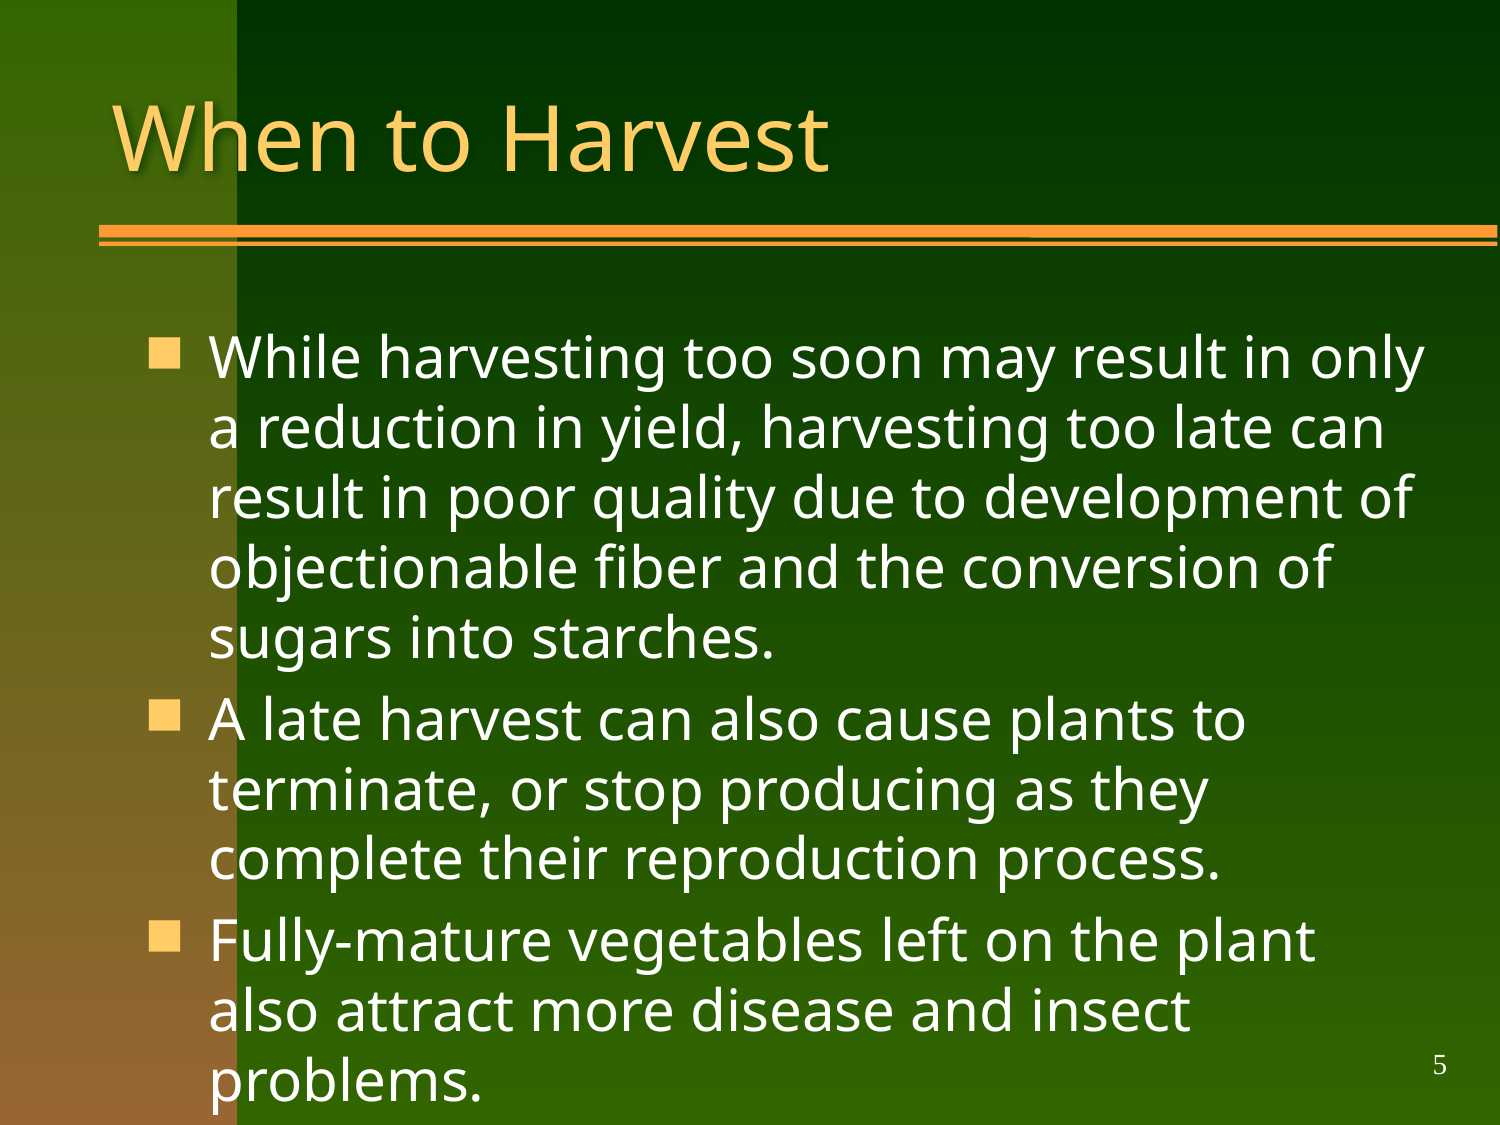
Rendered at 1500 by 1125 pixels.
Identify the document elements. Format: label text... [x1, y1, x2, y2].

slide_number 5 [1149, 1025, 1463, 1100]
list While harvesting too soon may result in only a reduction in yield, harvesting too late can result in poor quality due to development of objectionable fiber and the conversion of sugars into starches. A late harvest can also cause plants to terminate, or stop producing as they complete their reproduction process. Fully-mature vegetables left on the plant also attract more disease and insect problems. [137, 312, 1451, 1088]
title When to Harvest [96, 43, 1375, 225]
